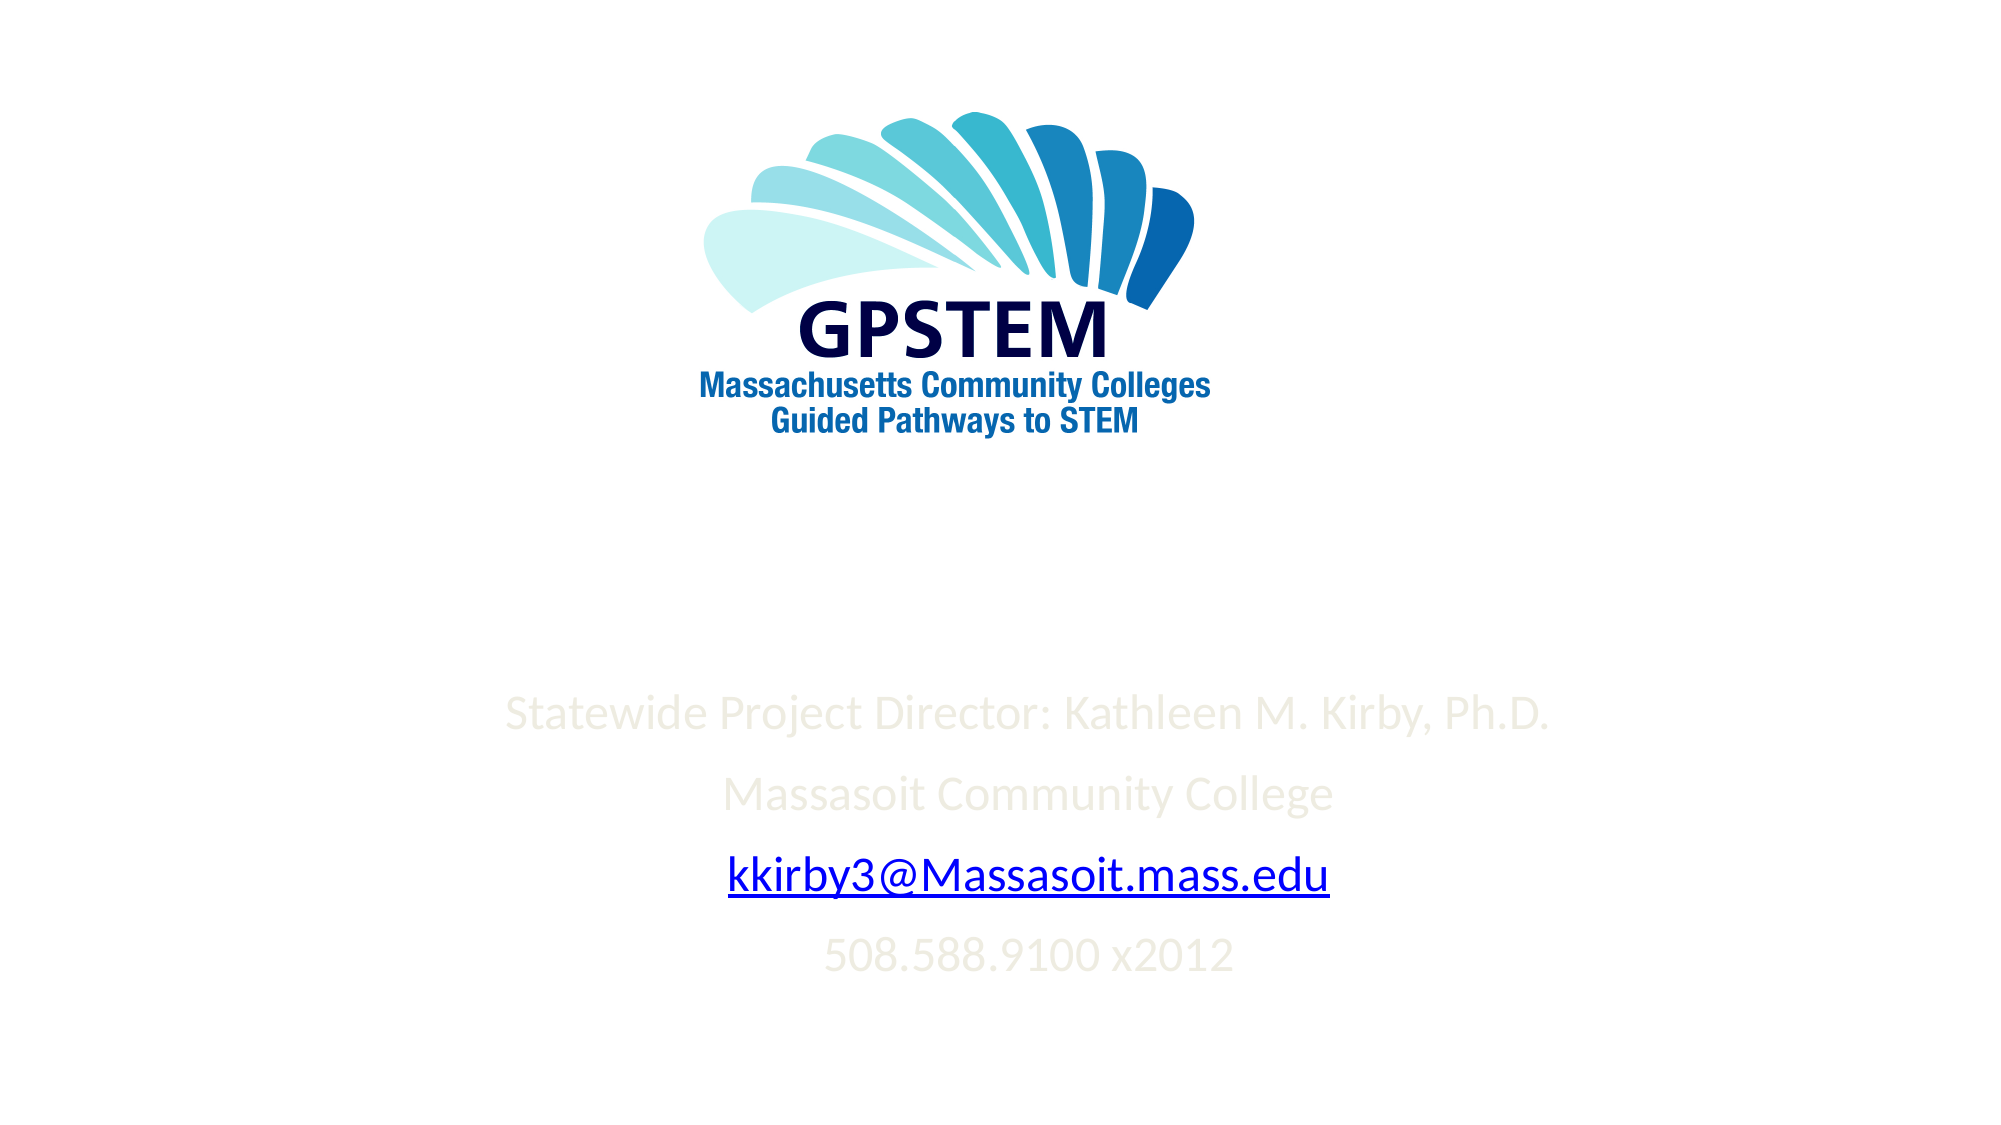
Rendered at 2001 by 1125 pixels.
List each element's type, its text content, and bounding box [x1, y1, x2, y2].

picture [654, 112, 1255, 441]
subtitle Statewide Project Director: Kathleen M. Kirby, Ph.D. Massasoit Community College kkirby3@Massasoit.mass.edu 508.588.9100 x2012 [307, 590, 1750, 994]
